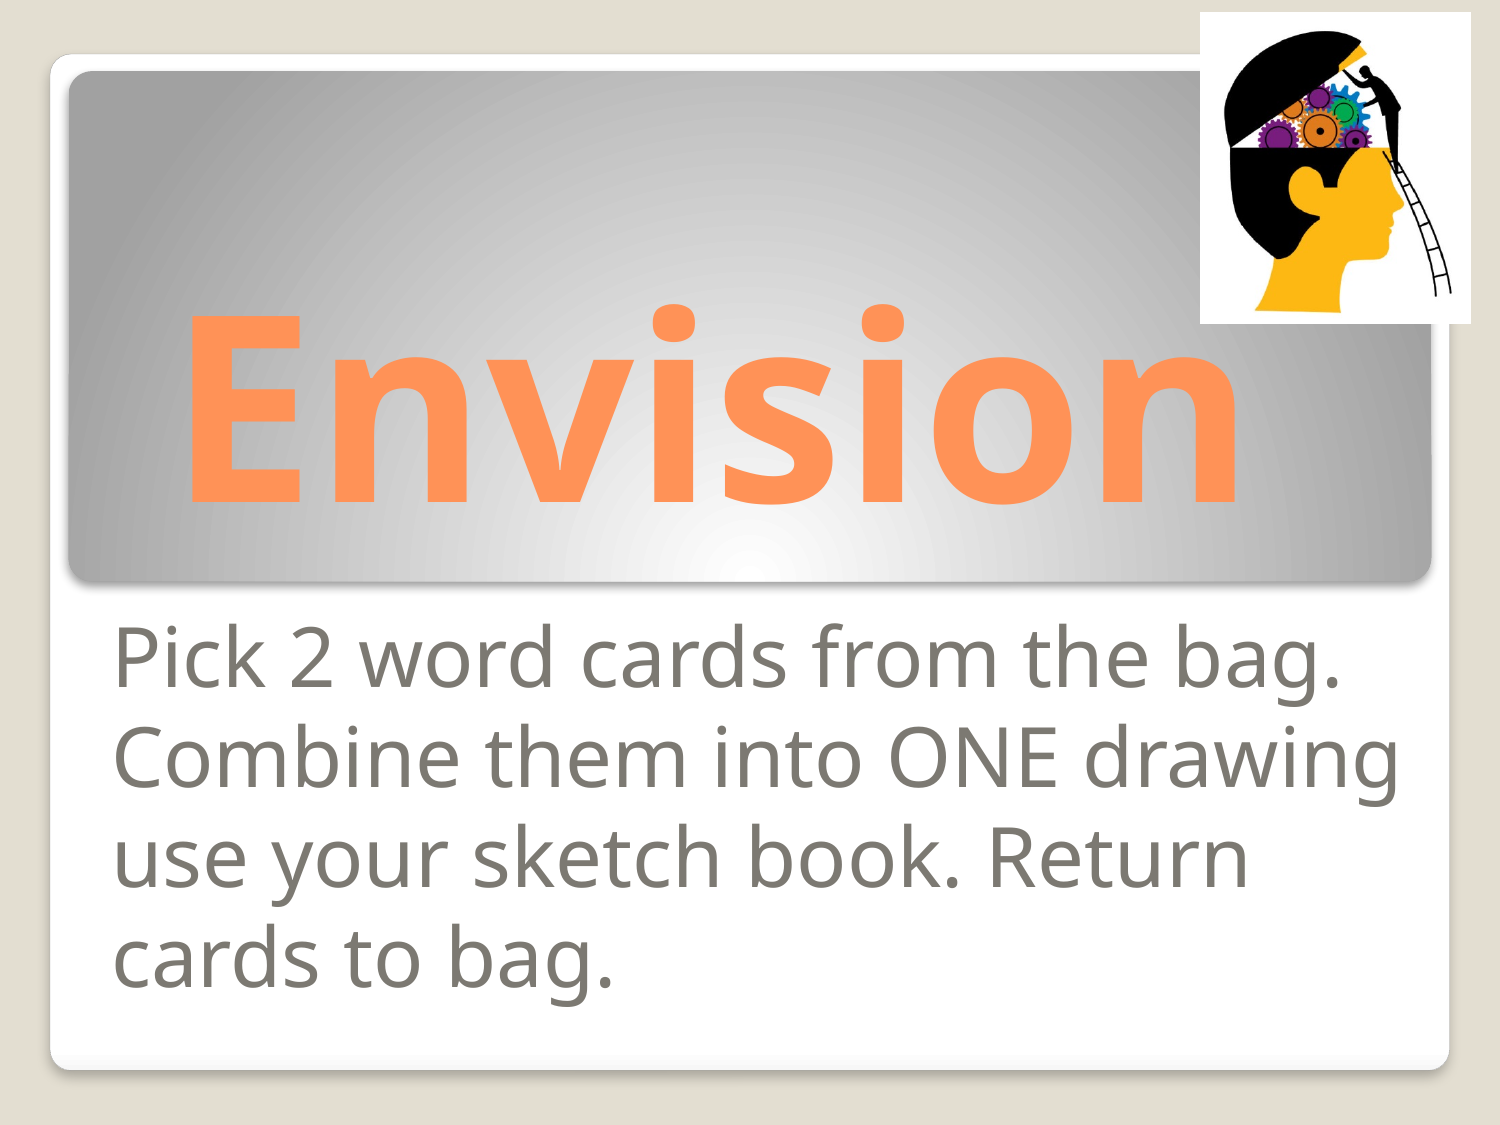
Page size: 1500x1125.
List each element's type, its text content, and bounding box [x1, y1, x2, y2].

title Envision [75, 112, 1350, 563]
picture [1199, 12, 1471, 325]
subtitle Pick 2 word cards from the bag. Combine them into ONE drawing use your sketch book. Return cards to bag. [75, 604, 1425, 1050]
